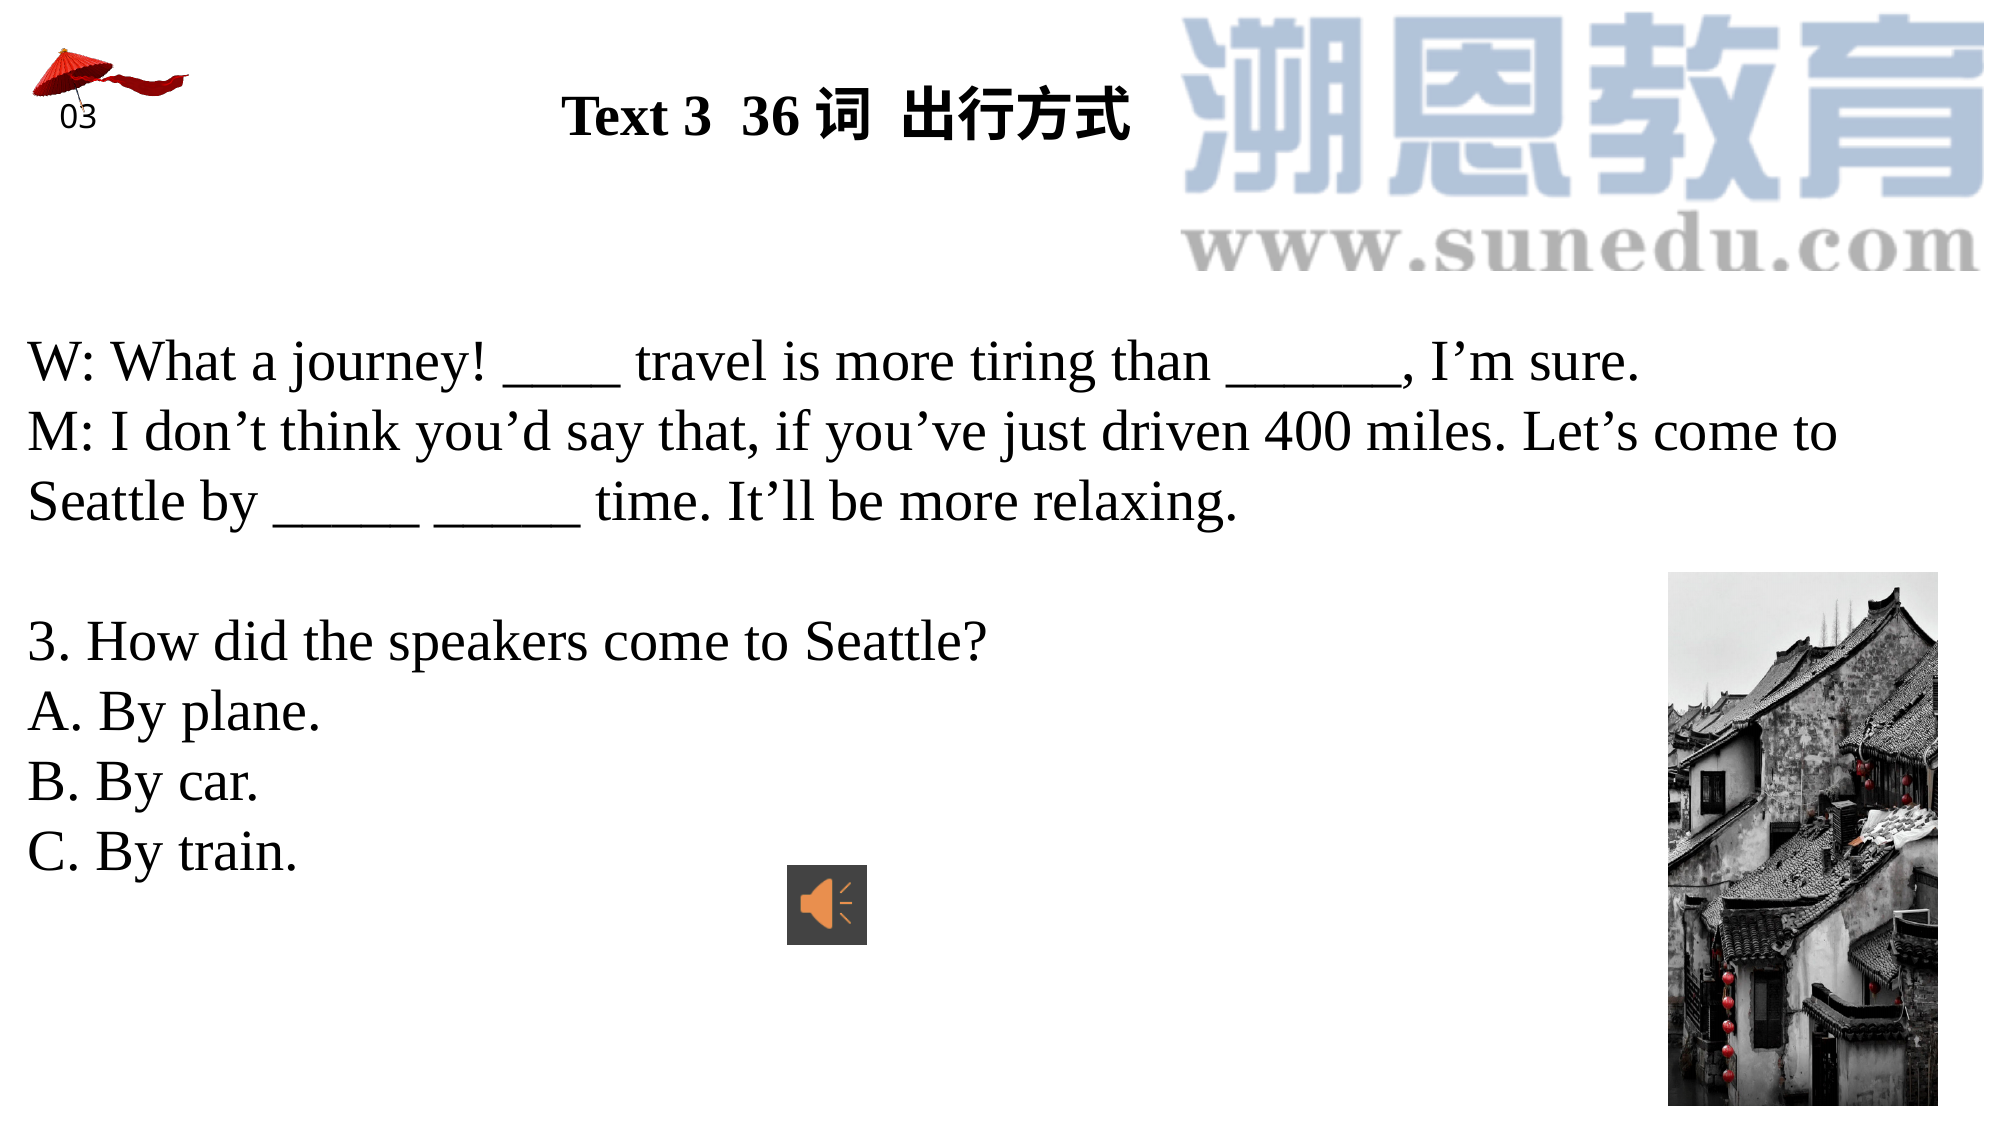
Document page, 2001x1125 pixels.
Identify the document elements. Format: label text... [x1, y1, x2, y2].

picture [1668, 572, 1938, 1107]
picture [786, 864, 868, 946]
picture [1178, 10, 1984, 271]
text_box Text 3 36词 出行方式 [546, 70, 1766, 265]
picture [26, 27, 201, 128]
text_box W: What a journey! ____ travel is more tiring than ______, I’m sure. M: I don’t think you’d say that, if you’ve just driven 400 miles. Let’s come to Seattle by _____ _____ time. It’ll be more relaxing. 3. How did the speakers come to Seattle? A. By plane. B. By car. C. By train. [13, 289, 2000, 890]
